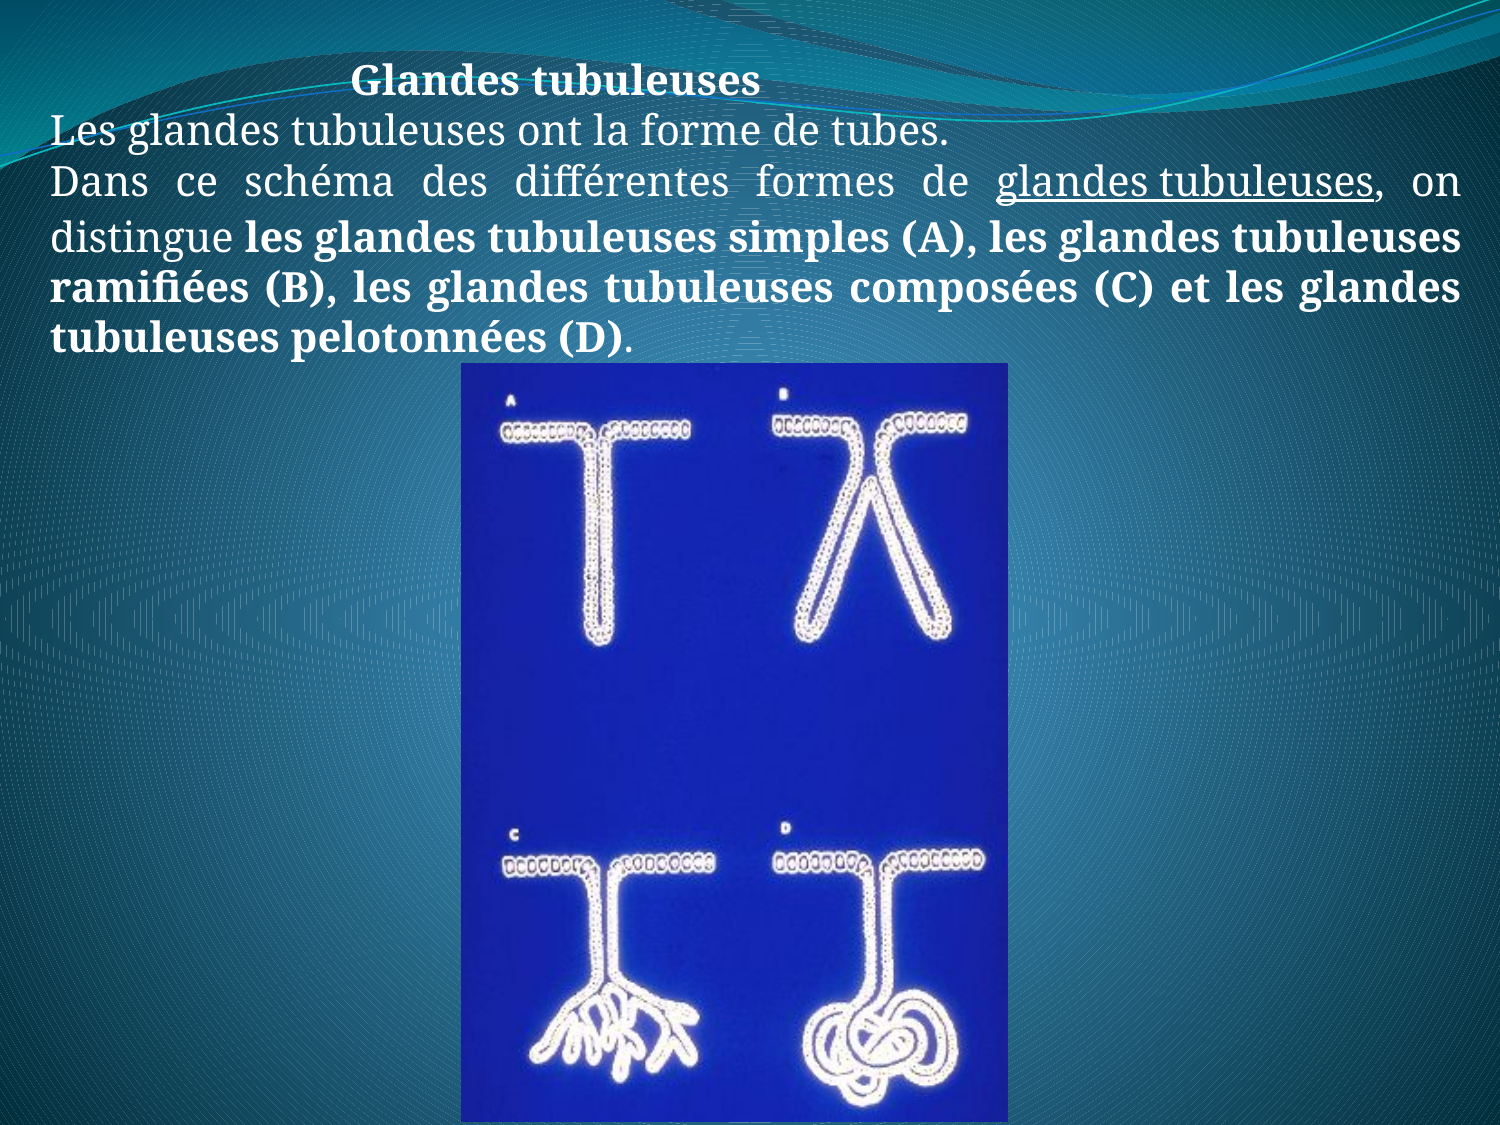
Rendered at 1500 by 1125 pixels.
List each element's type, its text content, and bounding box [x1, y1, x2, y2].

picture [461, 363, 1008, 1122]
text_box Glandes tubuleuses Les glandes tubuleuses ont la forme de tubes. Dans ce schéma des différentes formes de glandes tubuleuses, on distingue les glandes tubuleuses simples (A), les glandes tubuleuses ramifiées (B), les glandes tubuleuses composées (C) et les glandes tubuleuses pelotonnées (D). [35, 46, 1477, 369]
